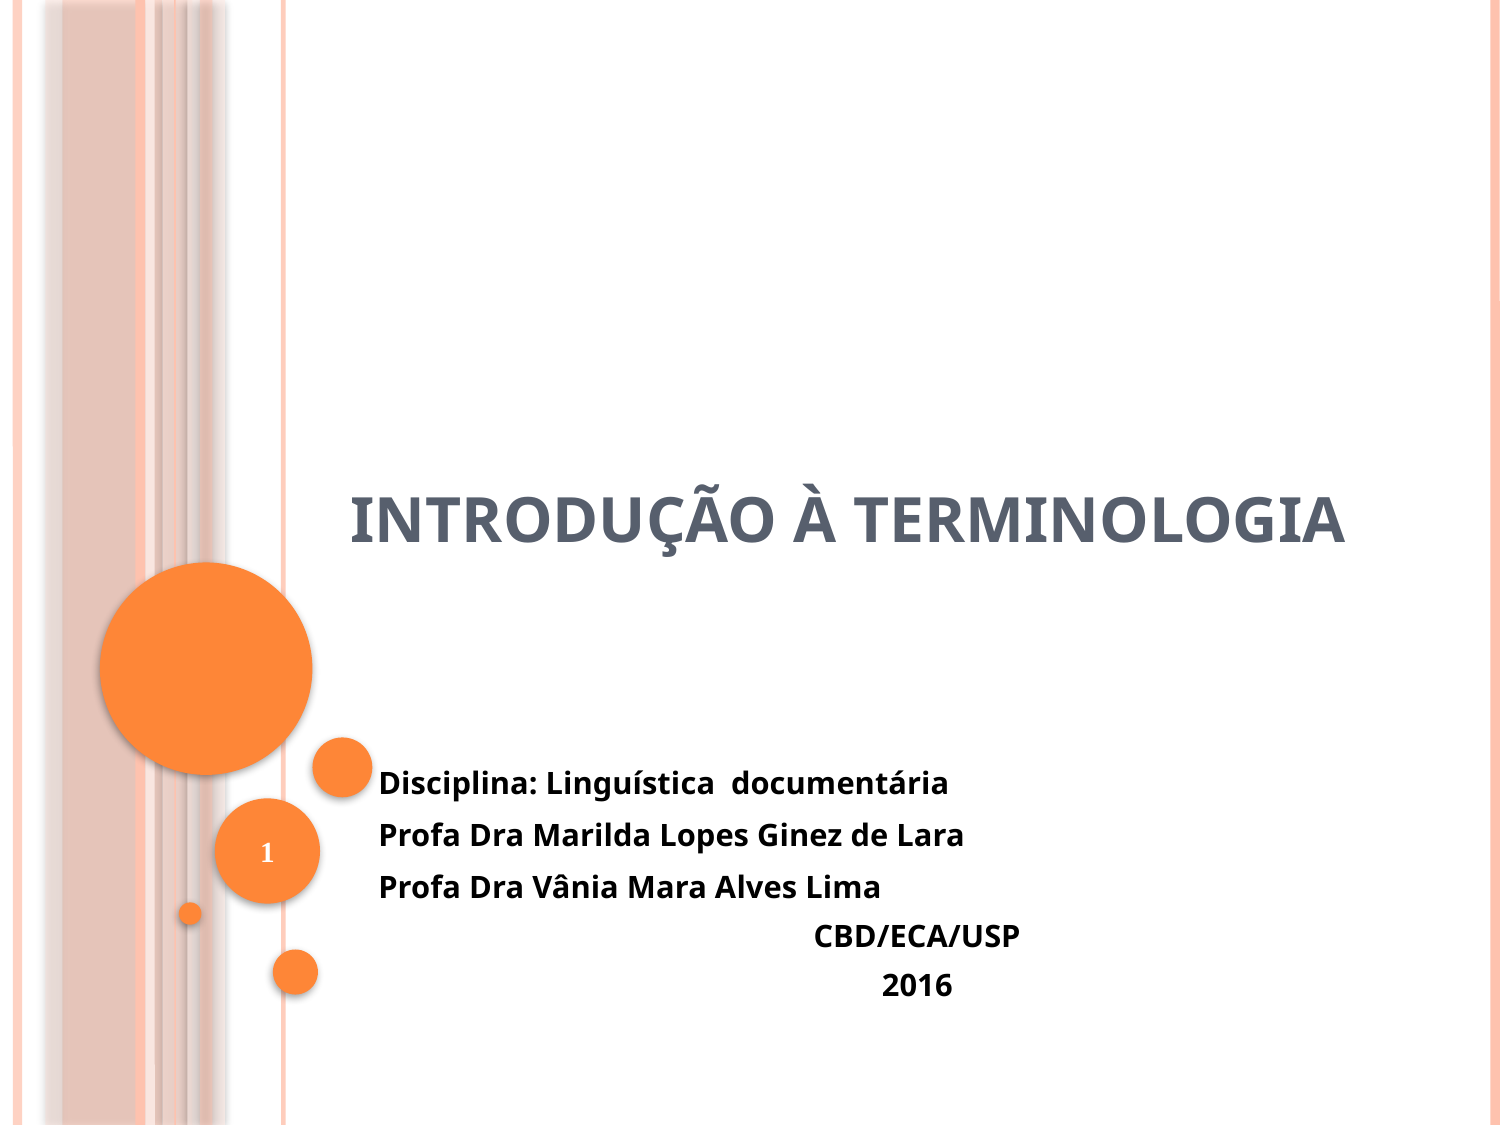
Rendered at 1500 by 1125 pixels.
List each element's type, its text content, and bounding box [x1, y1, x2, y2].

slide_number 1 [217, 808, 318, 894]
subtitle Disciplina: Linguística documentária Profa Dra Marilda Lopes Ginez de Lara Profa Dra Vânia Mara Alves Lima CBD/ECA/USP 2016 [363, 749, 1442, 1012]
title Introdução à Terminologia [316, 292, 1381, 563]
